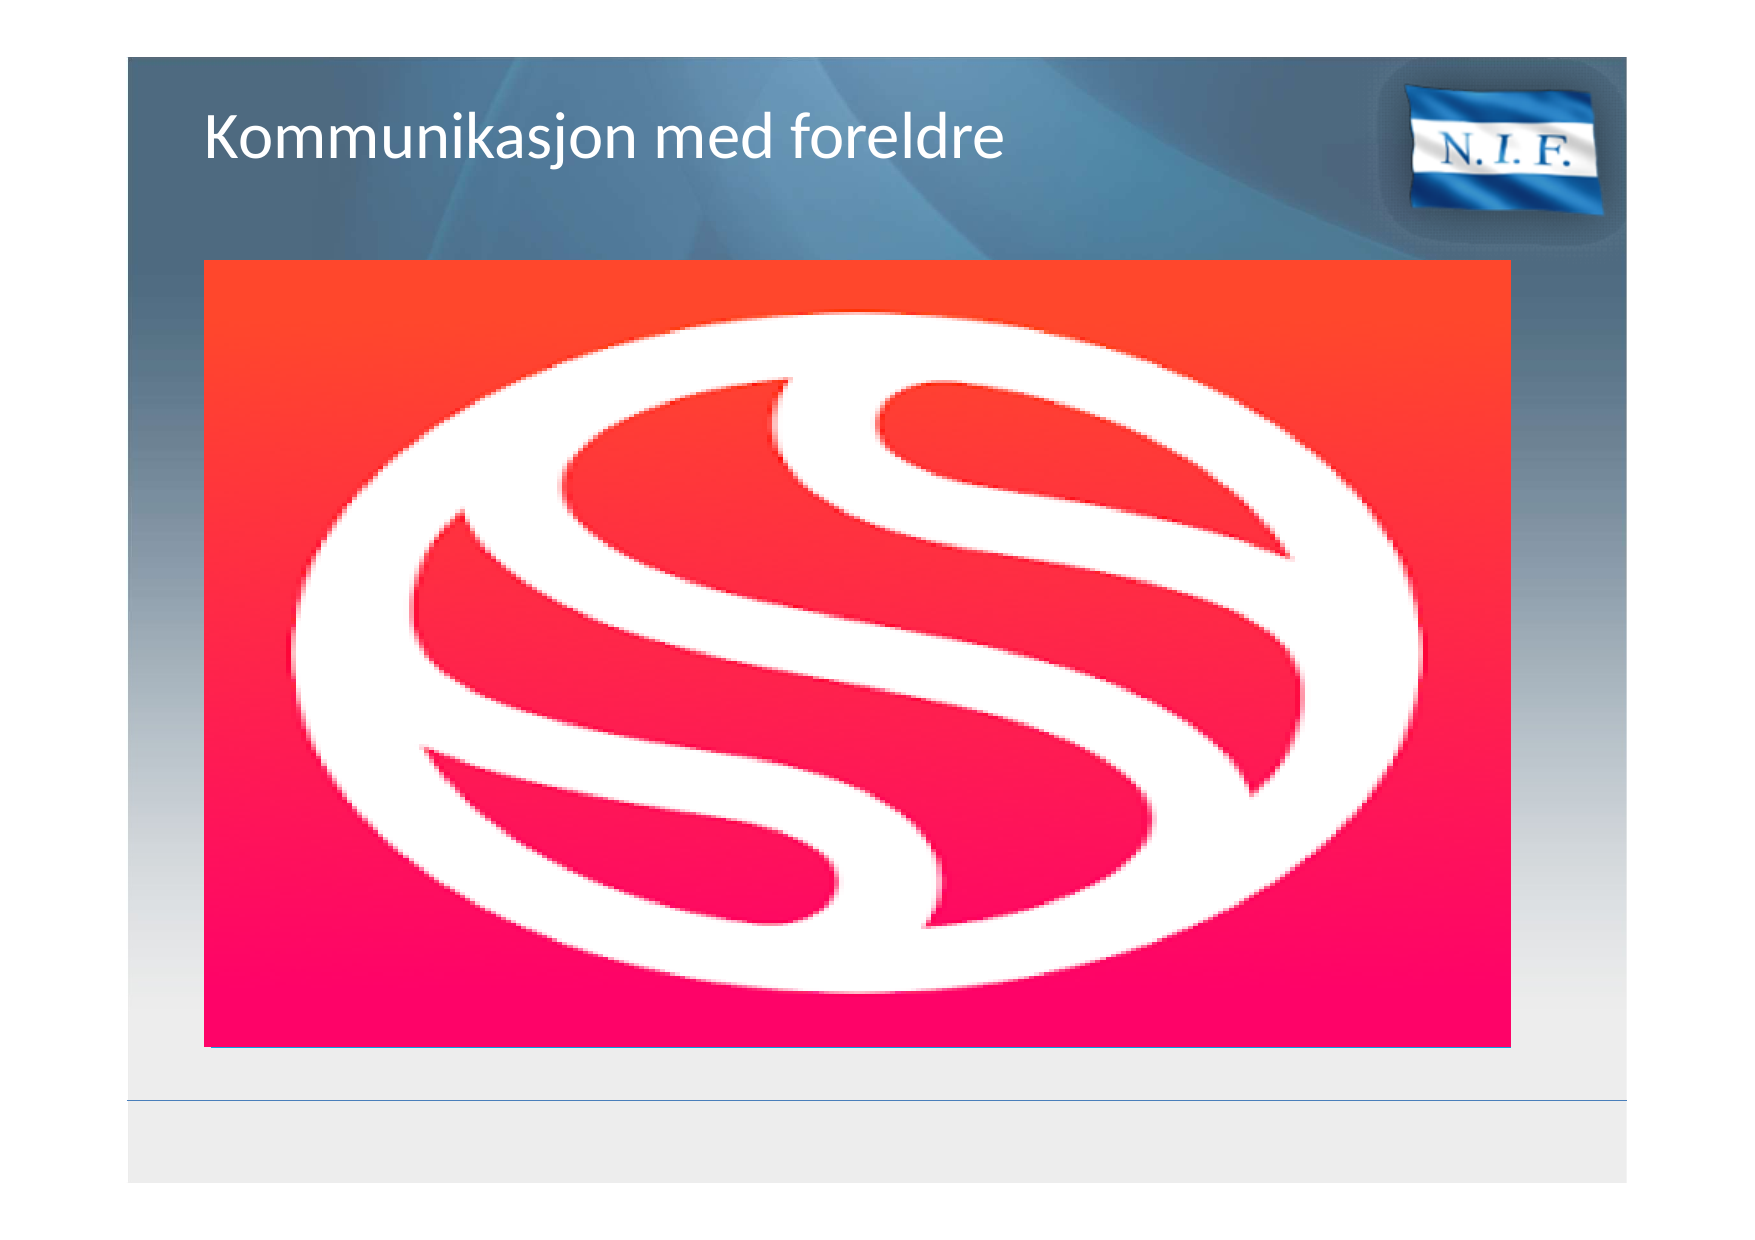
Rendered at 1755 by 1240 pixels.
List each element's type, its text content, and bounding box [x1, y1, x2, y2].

picture [126, 1101, 1627, 1183]
text_box [1349, 58, 1627, 267]
picture [126, 57, 1627, 1100]
title Kommunikasjon med foreldre [204, 91, 1349, 259]
